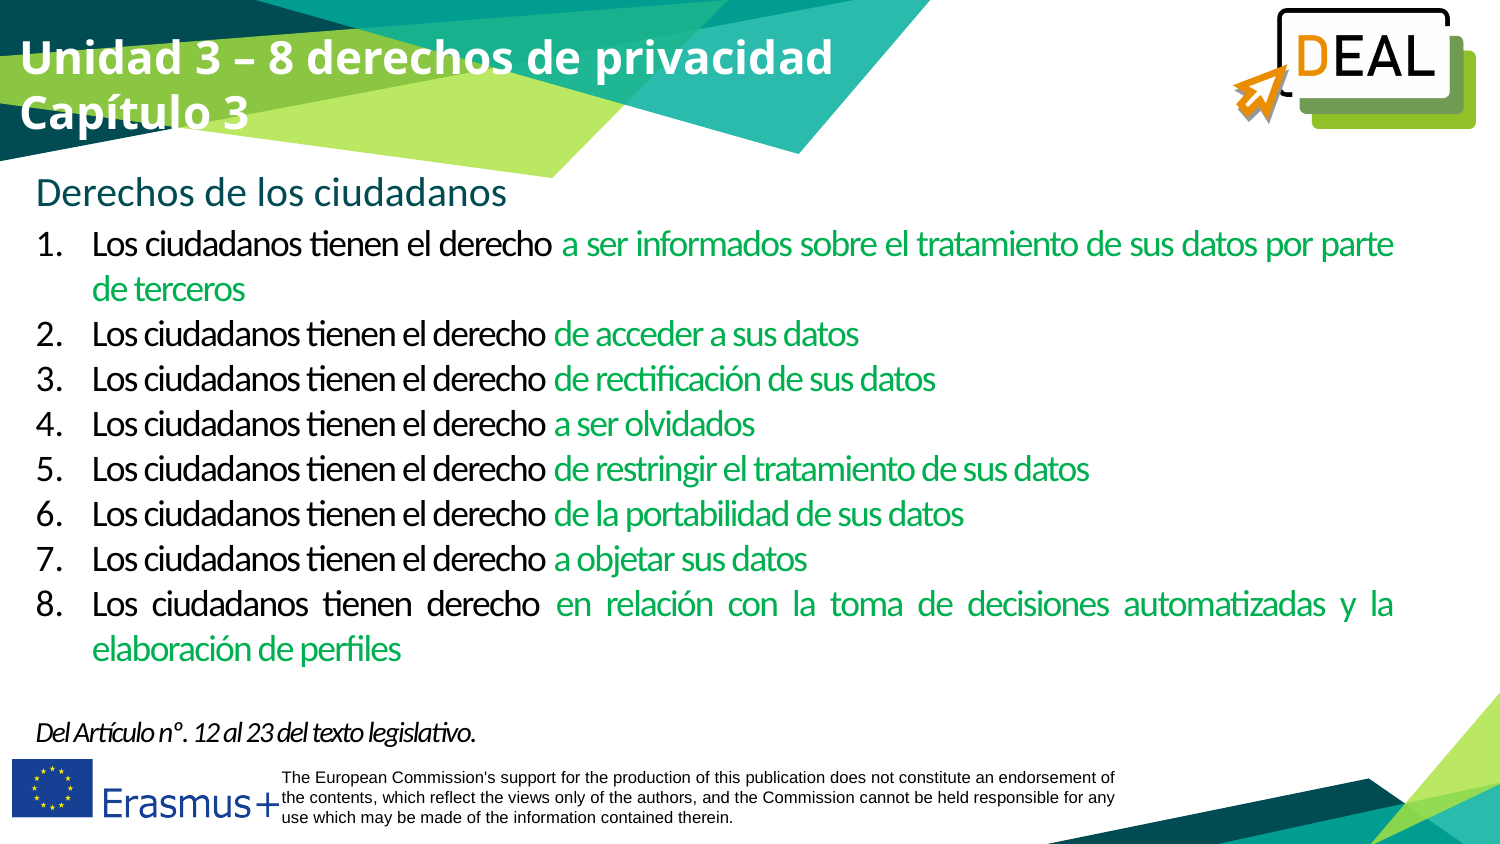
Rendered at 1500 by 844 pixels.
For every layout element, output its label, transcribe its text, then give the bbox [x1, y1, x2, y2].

picture [1232, 8, 1476, 129]
text_box Los ciudadanos tienen el derecho a ser informados sobre el tratamiento de sus datos por parte de terceros Los ciudadanos tienen el derecho de acceder a sus datos Los ciudadanos tienen el derecho de rectificación de sus datos Los ciudadanos tienen el derecho a ser olvidados Los ciudadanos tienen el derecho de restringir el tratamiento de sus datos Los ciudadanos tienen el derecho de la portabilidad de sus datos Los ciudadanos tienen el derecho a objetar sus datos Los ciudadanos tienen derecho en relación con la toma de decisiones automatizadas y la elaboración de perfiles Del Artículo nº. 12 al 23 del texto legislativo. [20, 211, 1408, 757]
picture [12, 759, 279, 818]
text_box Derechos de los ciudadanos [20, 156, 1061, 224]
title Unidad 3 – 8 derechos de privacidad Capítulo 3 [4, 13, 1275, 104]
